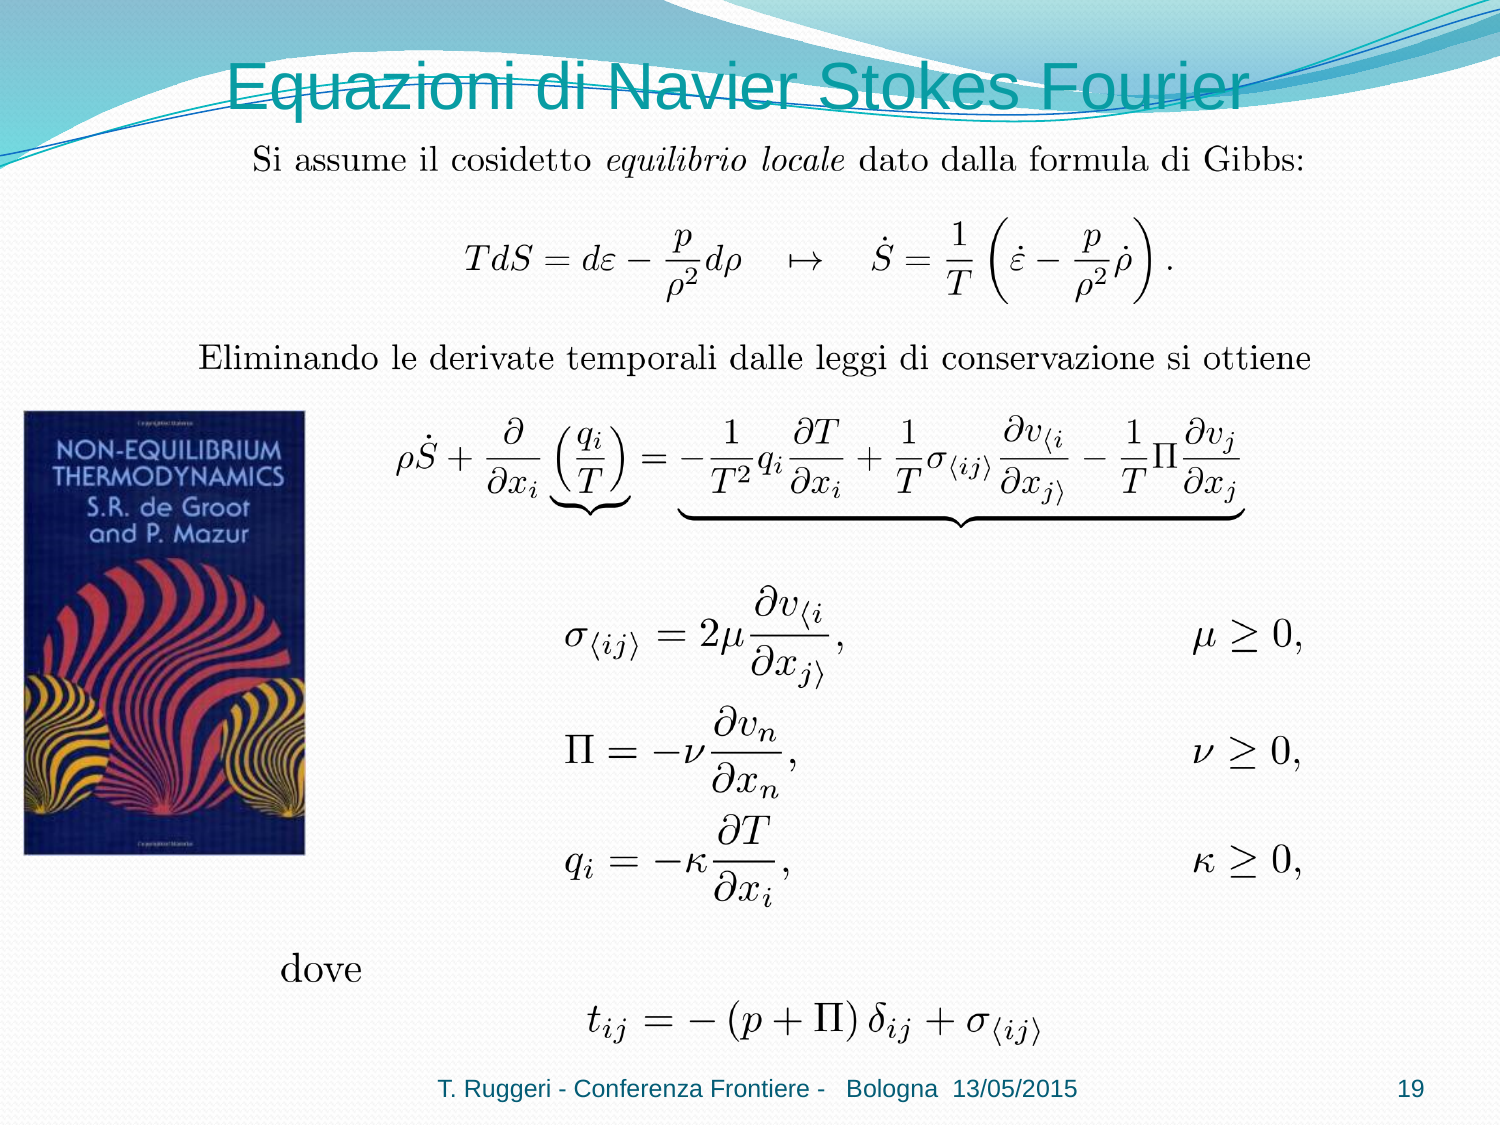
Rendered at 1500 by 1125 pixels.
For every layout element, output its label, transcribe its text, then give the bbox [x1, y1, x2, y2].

footer T. Ruggeri - Conferenza Frontiere - Bologna 13/05/2015 [437, 1059, 1125, 1103]
text_box Equazioni di Navier Stokes Fourier [175, 35, 1301, 130]
picture [23, 145, 1310, 856]
slide_number 19 [1299, 1042, 1425, 1103]
picture [280, 585, 1302, 1046]
